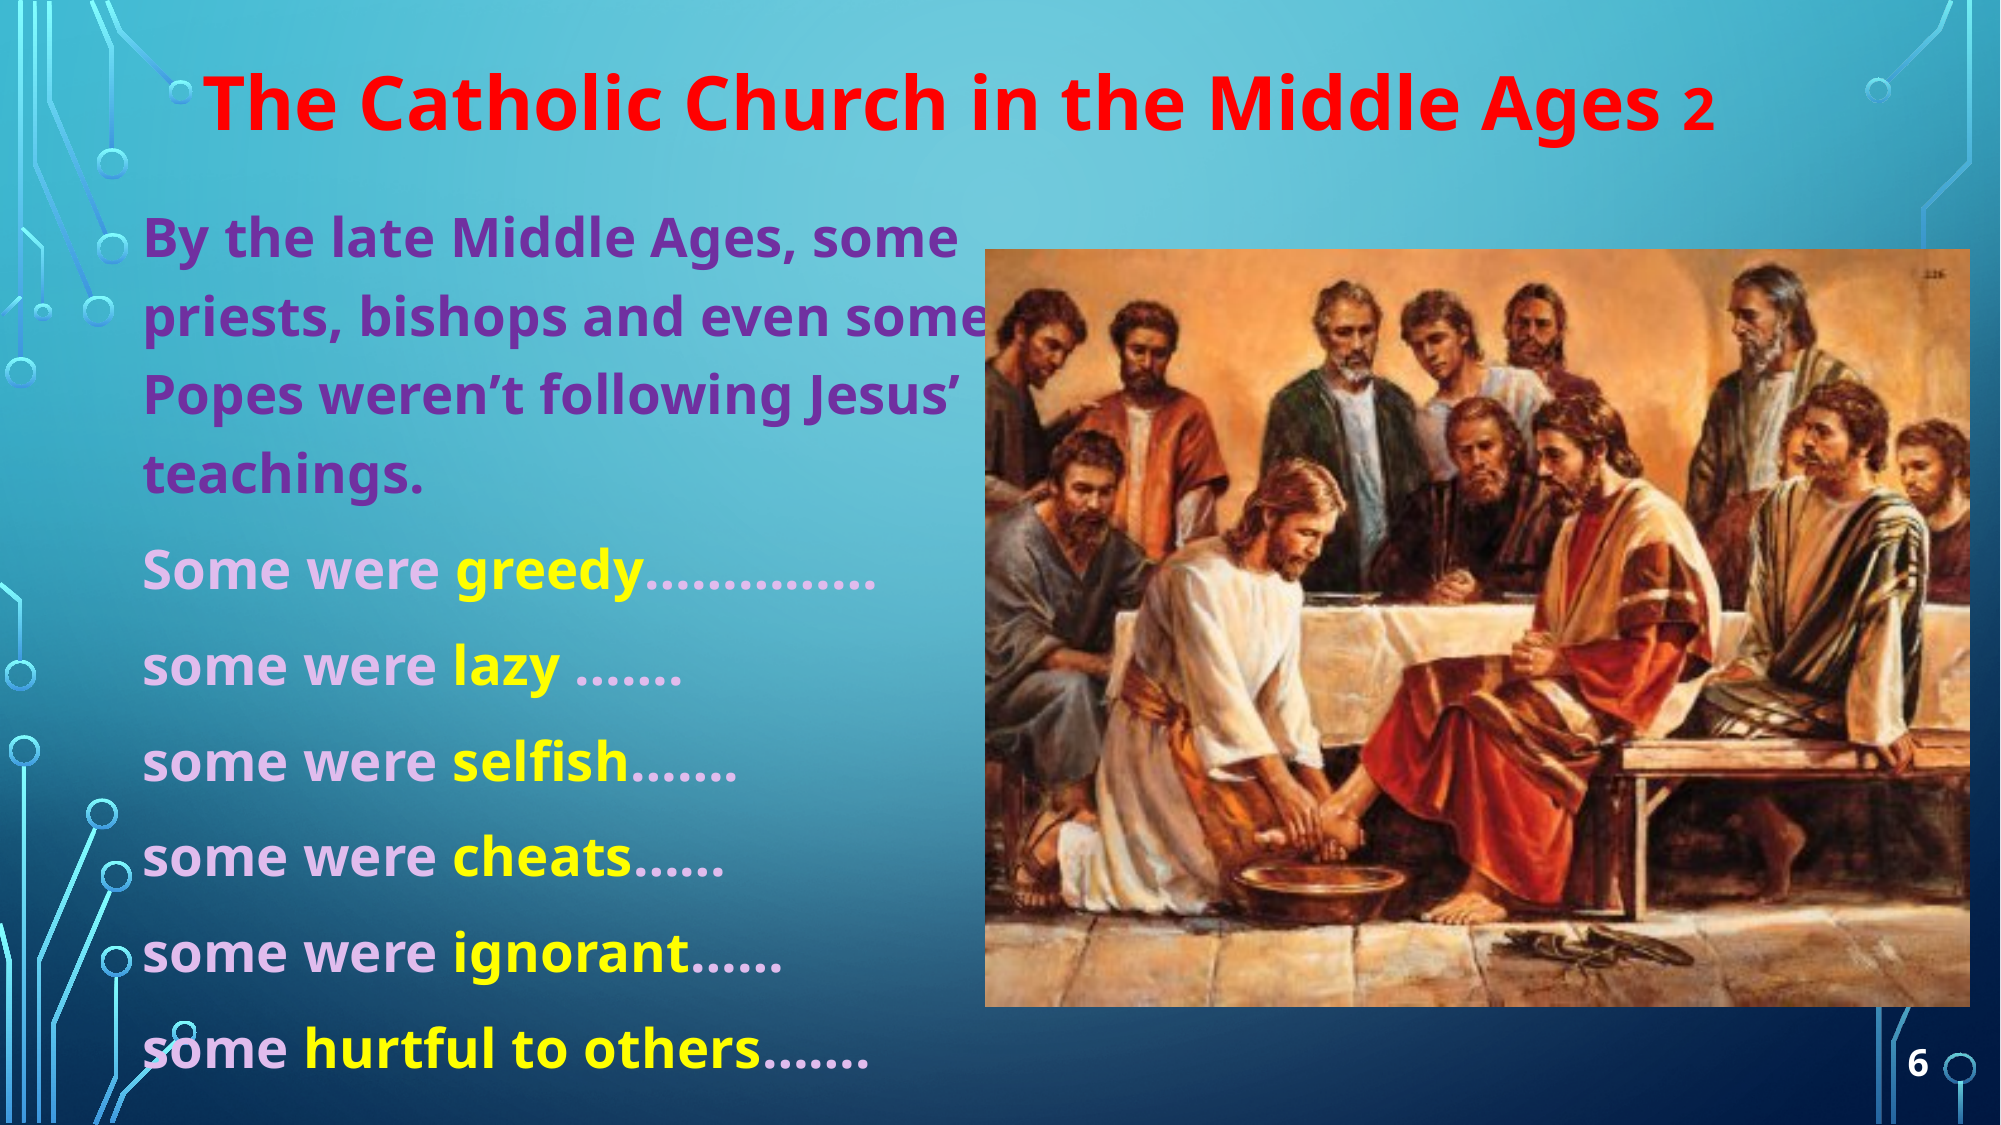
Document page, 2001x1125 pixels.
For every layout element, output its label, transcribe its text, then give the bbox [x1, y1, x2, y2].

list By the late Middle Ages, some priests, bishops and even some Popes weren’t following Jesus’ teachings. Some were greedy…………… some were lazy ……. some were selfish……. some were cheats…… some were ignorant…… some hurtful to others……. [127, 182, 1040, 1093]
picture [985, 249, 1970, 1007]
text_box 6 [1892, 1031, 1970, 1092]
title The Catholic Church in the Middle Ages 2 [187, 29, 1807, 183]
